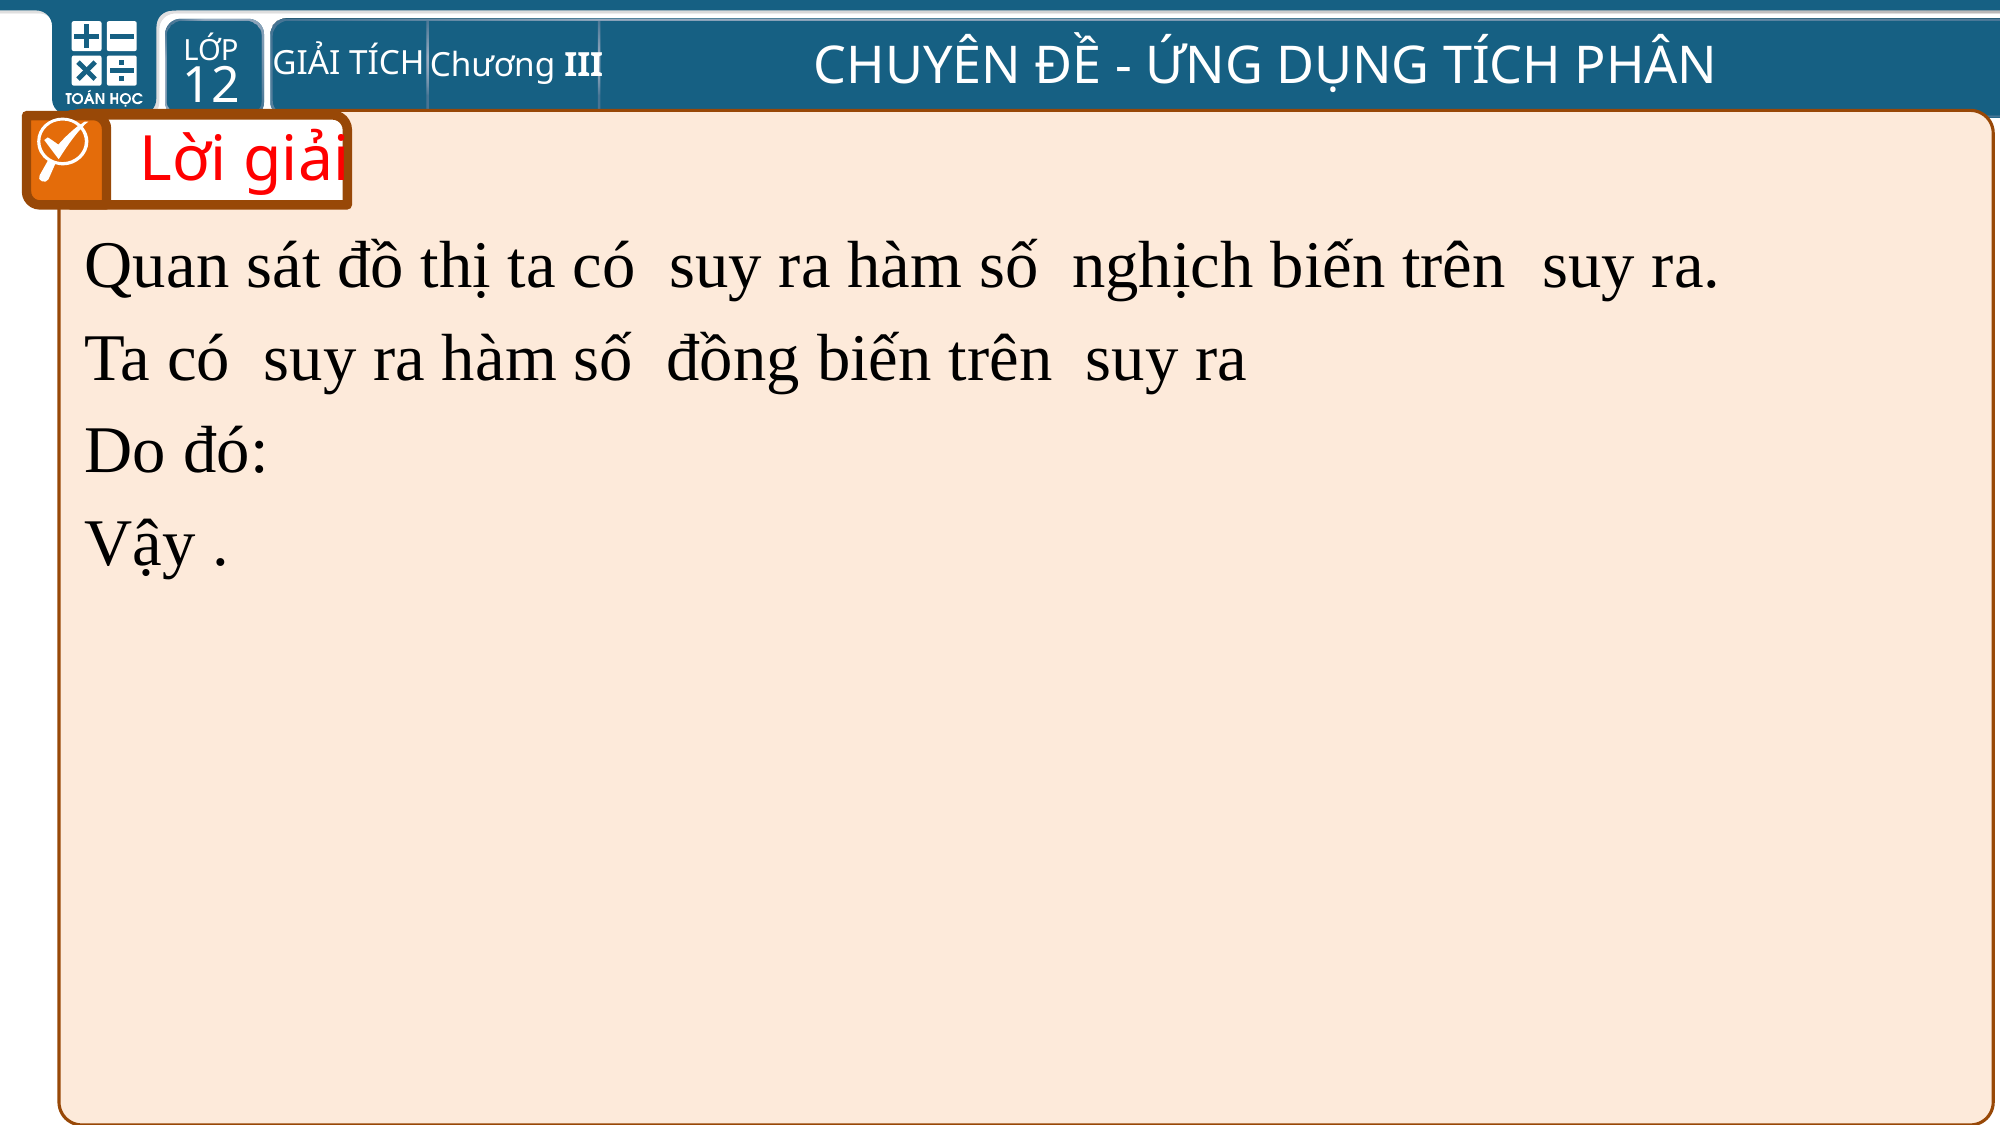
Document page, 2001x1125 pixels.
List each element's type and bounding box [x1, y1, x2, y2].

text_box [58, 110, 1994, 1125]
text_box [26, 110, 370, 205]
